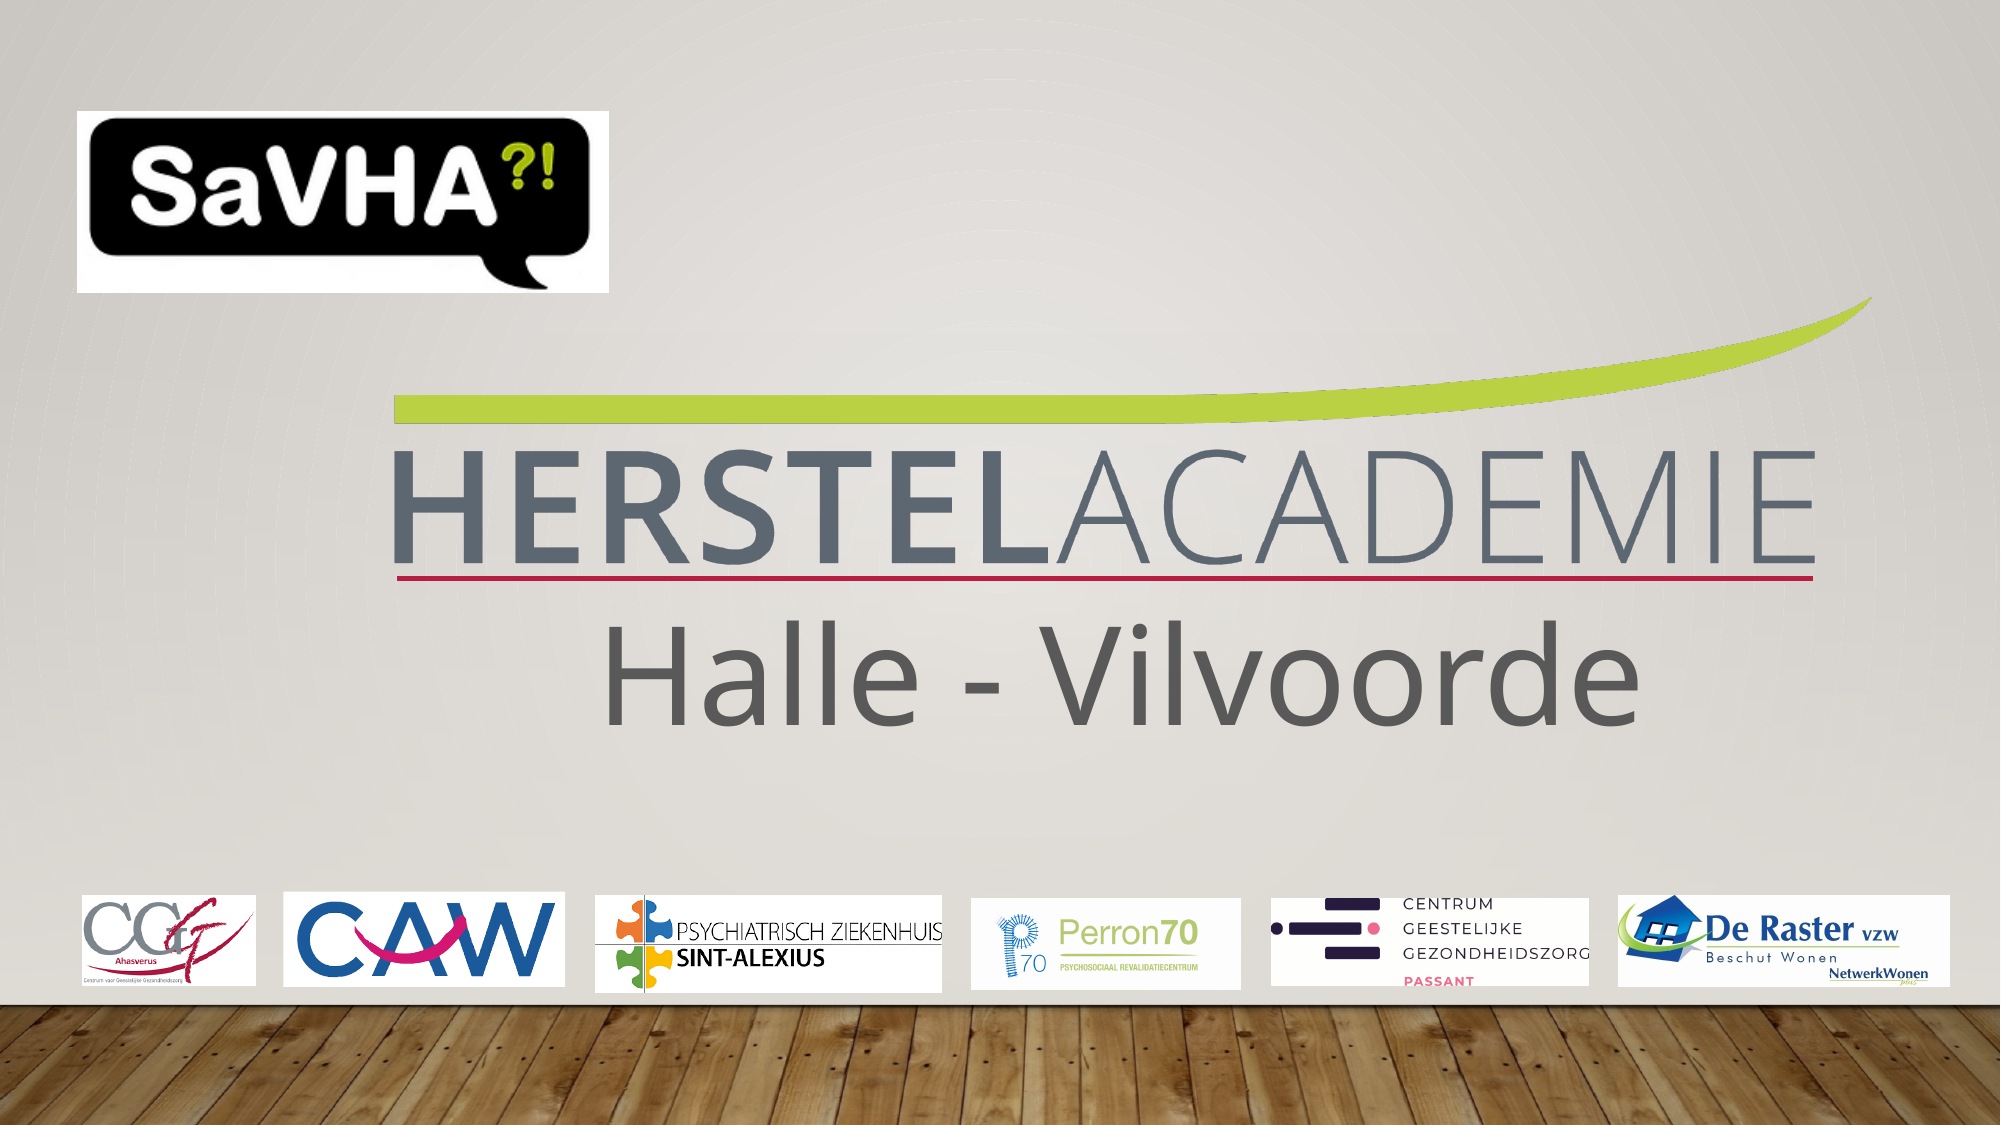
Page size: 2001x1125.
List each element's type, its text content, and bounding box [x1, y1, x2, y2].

text_box Halle - Vilvoorde [370, 580, 1872, 761]
picture [1618, 895, 1951, 988]
picture [76, 111, 609, 294]
picture [1271, 898, 1589, 986]
picture [971, 898, 1242, 990]
picture [393, 296, 1873, 566]
picture [283, 891, 568, 990]
picture [595, 895, 942, 994]
picture [82, 895, 256, 987]
picture [0, 1005, 2000, 1125]
